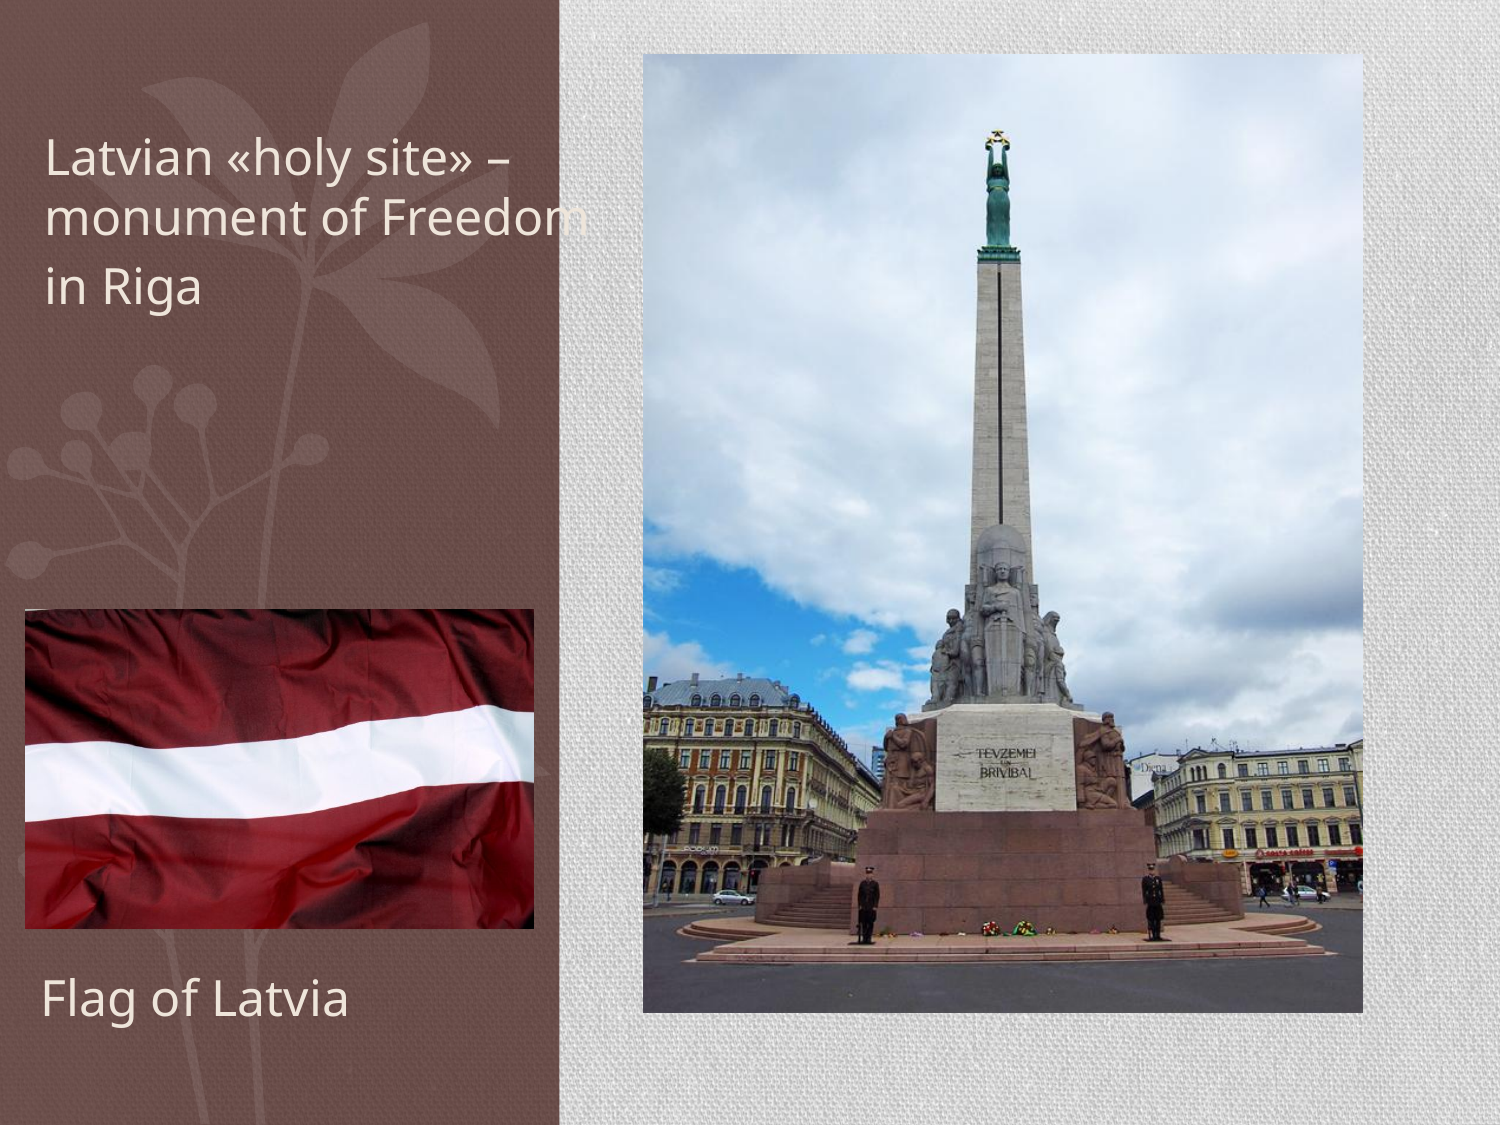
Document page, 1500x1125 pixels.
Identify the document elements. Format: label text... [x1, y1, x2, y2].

text_box Latvian «holy site» – monument of Freedom in Riga [29, 118, 638, 324]
picture [25, 609, 535, 929]
subtitle Flag of Latvia [25, 964, 534, 1035]
picture [560, 0, 1500, 1125]
